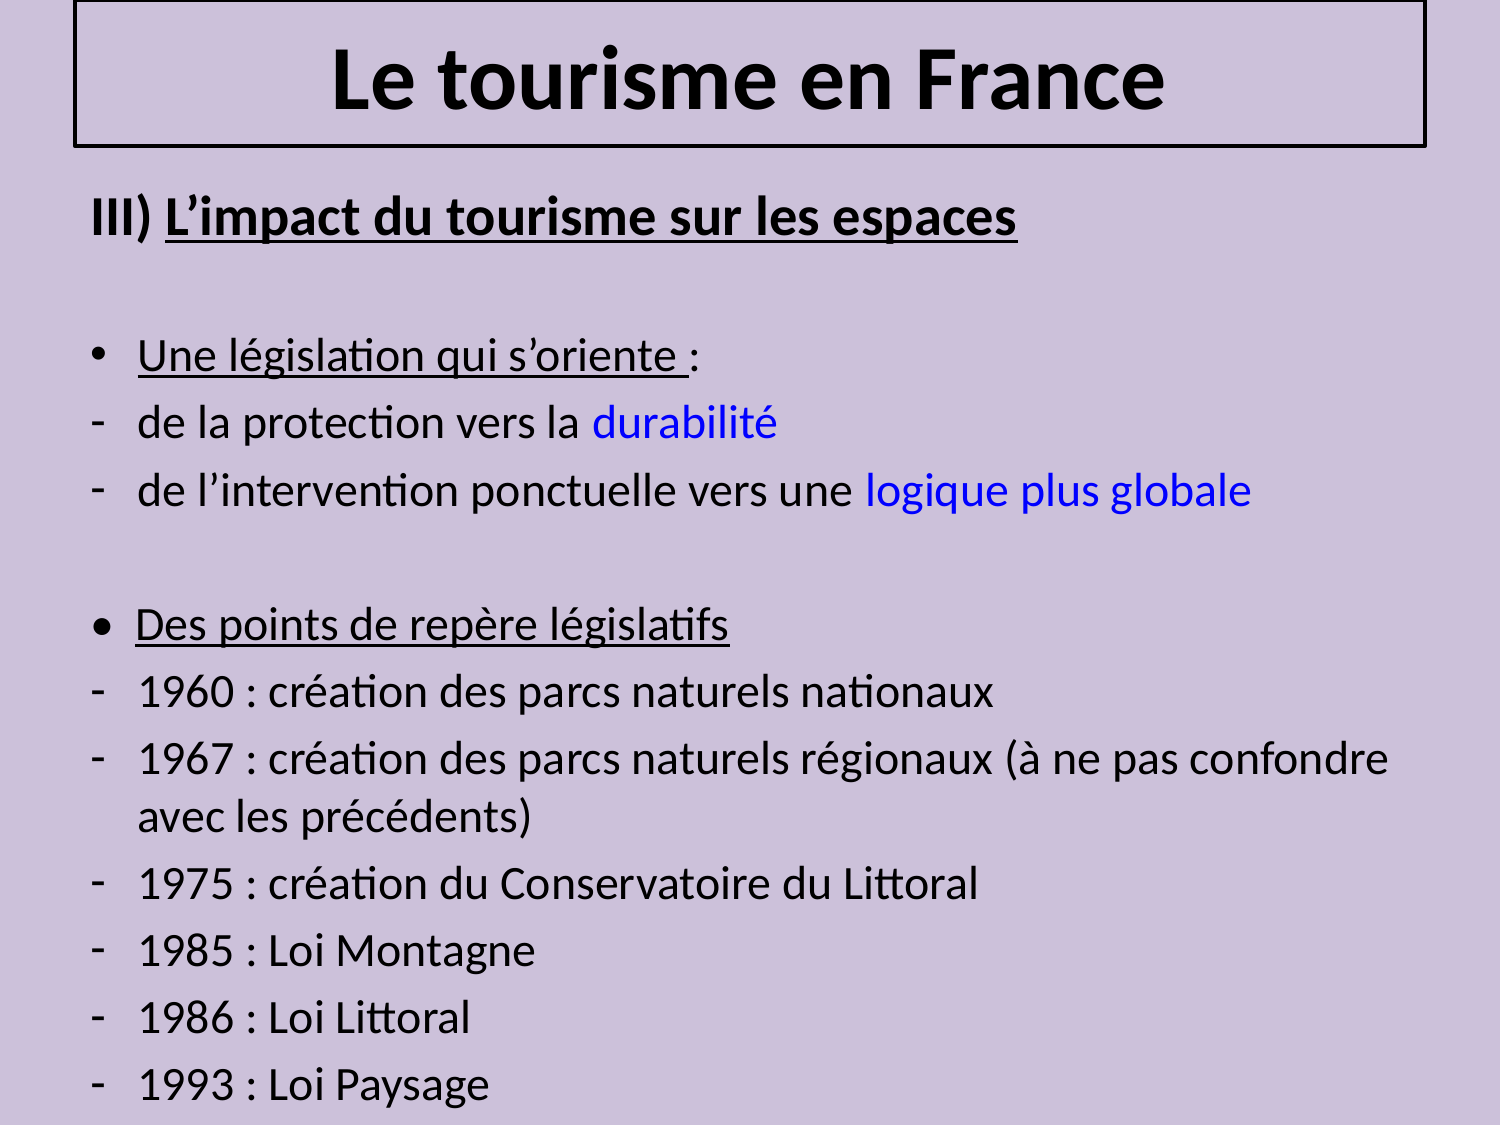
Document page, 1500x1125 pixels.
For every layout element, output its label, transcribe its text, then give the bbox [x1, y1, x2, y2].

list III) L’impact du tourisme sur les espaces Une législation qui s’oriente : de la protection vers la durabilité de l’intervention ponctuelle vers une logique plus globale • Des points de repère législatifs 1960 : création des parcs naturels nationaux 1967 : création des parcs naturels régionaux (à ne pas confondre avec les précédents) 1975 : création du Conservatoire du Littoral 1985 : Loi Montagne 1986 : Loi Littoral 1993 : Loi Paysage [75, 171, 1500, 1125]
title Le tourisme en France [75, 0, 1425, 146]
